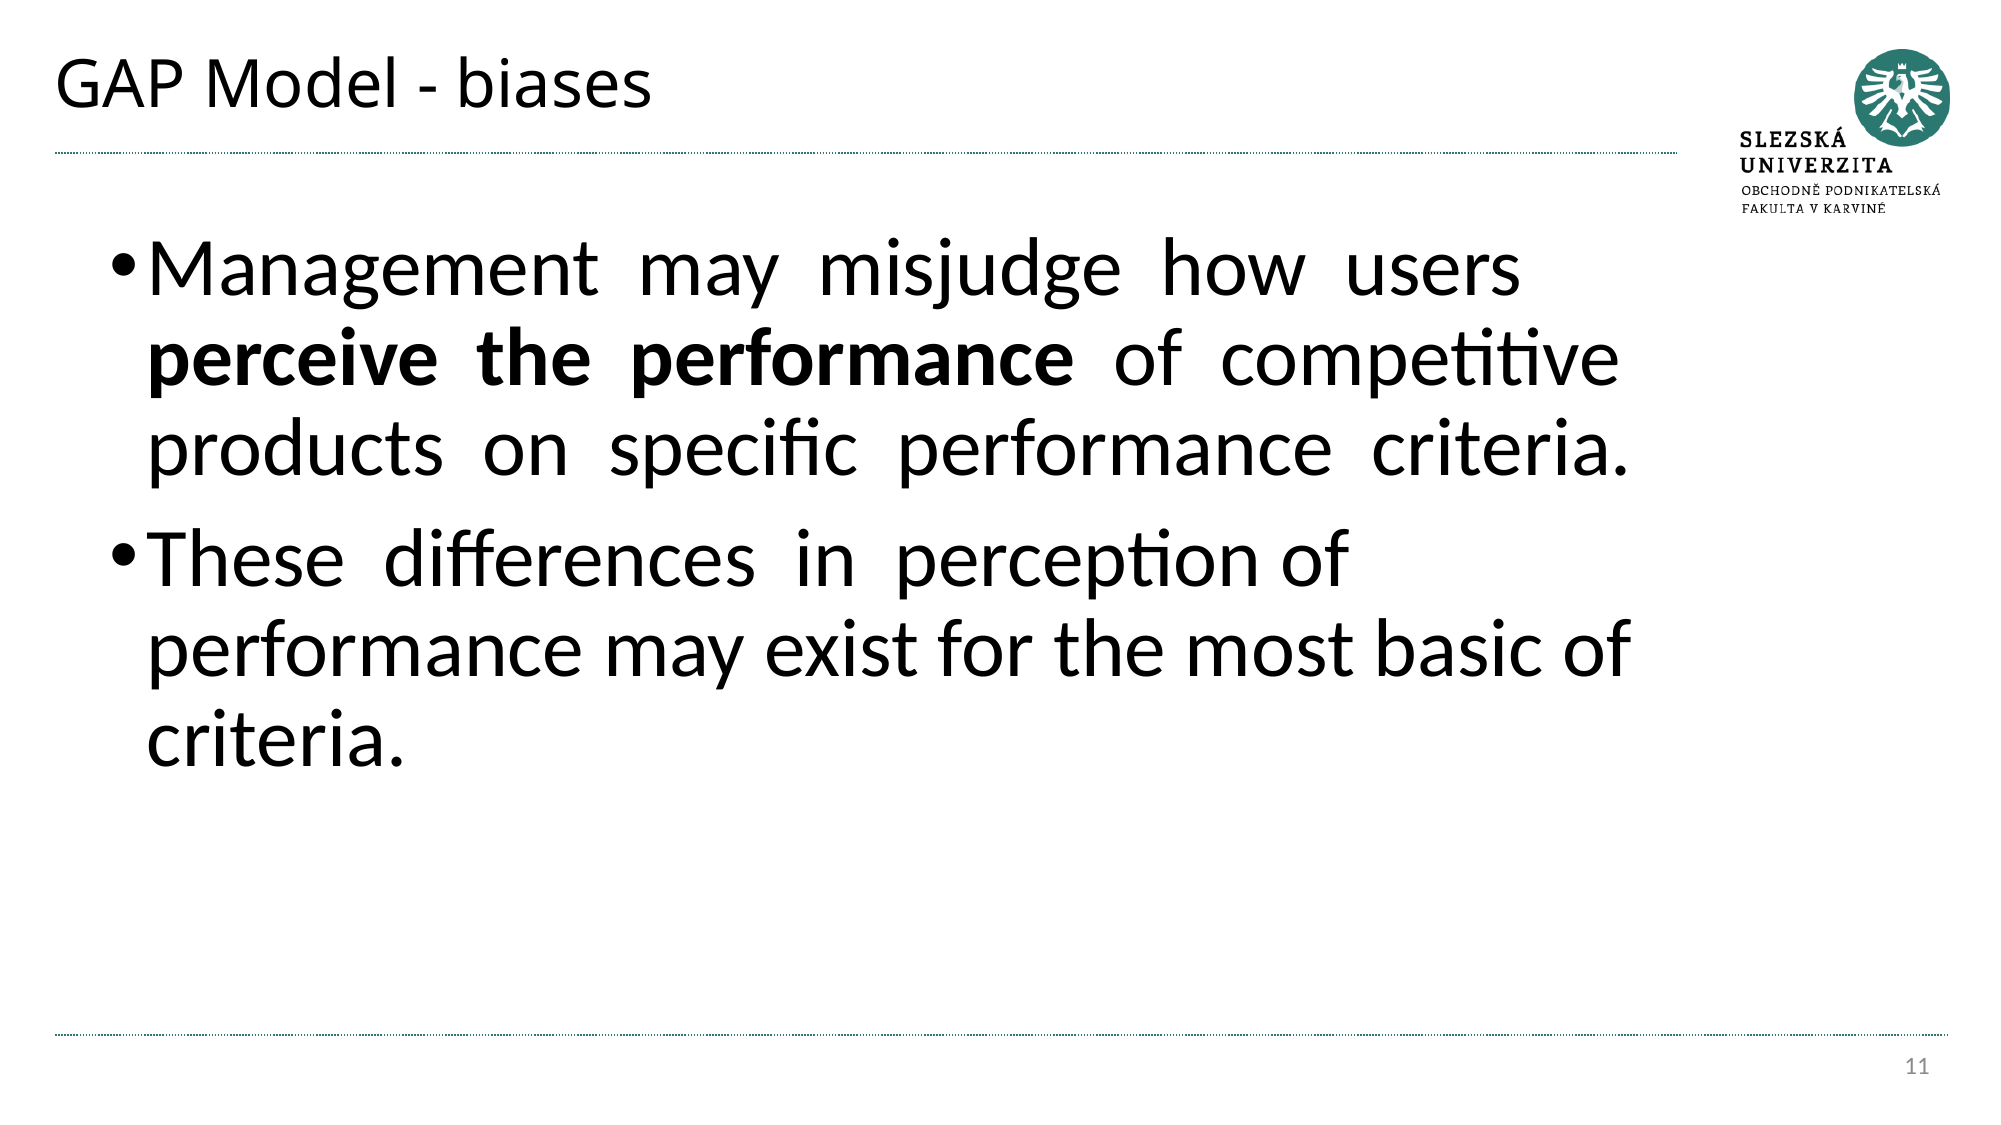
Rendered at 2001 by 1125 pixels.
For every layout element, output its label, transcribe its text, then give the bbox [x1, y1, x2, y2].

picture [1740, 49, 1950, 213]
list Management may misjudge how users perceive the performance of competitive products on specific performance criteria. These differences in perception of performance may exist for the most basic of criteria. [94, 216, 1765, 988]
title GAP Model - biases [39, 42, 1237, 154]
slide_number 11 [1708, 1035, 1945, 1095]
